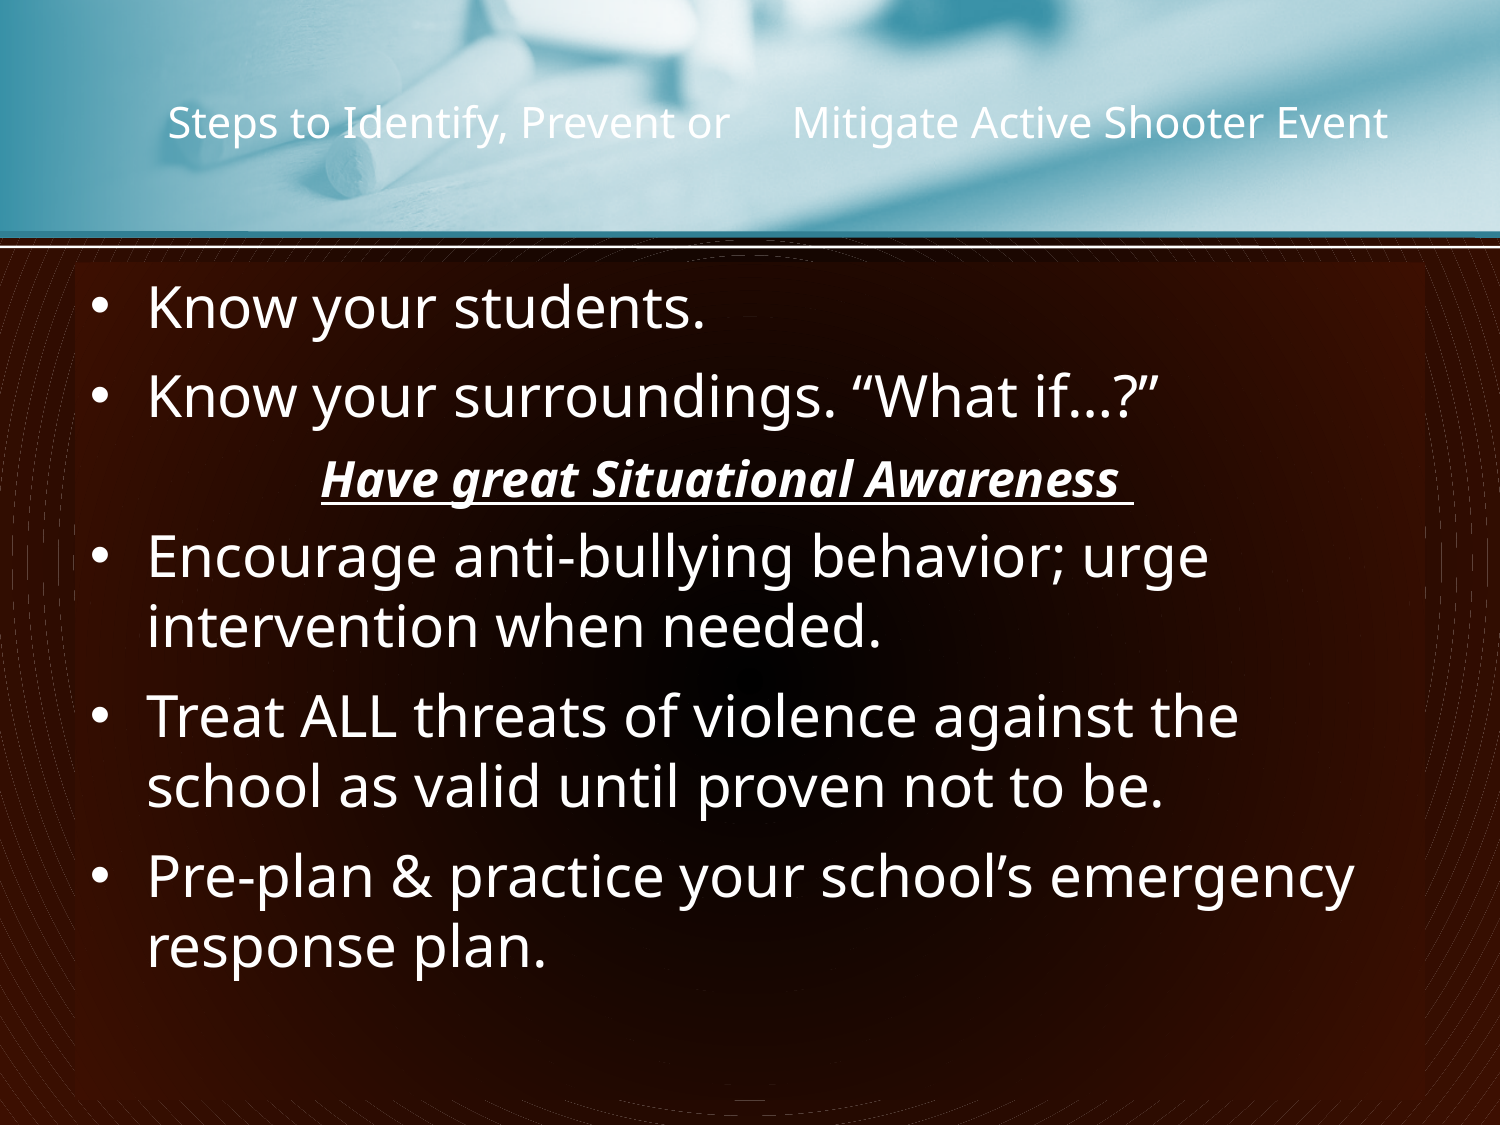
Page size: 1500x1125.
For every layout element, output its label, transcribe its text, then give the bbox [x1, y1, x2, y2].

list Know your students. Know your surroundings. “What if…?” Have great Situational Awareness Encourage anti-bullying behavior; urge intervention when needed. Treat ALL threats of violence against the school as valid until proven not to be. Pre-plan & practice your school’s emergency response plan. [75, 262, 1425, 1100]
title Steps to Identify, Prevent or Mitigate Active Shooter Event [75, 62, 1425, 233]
